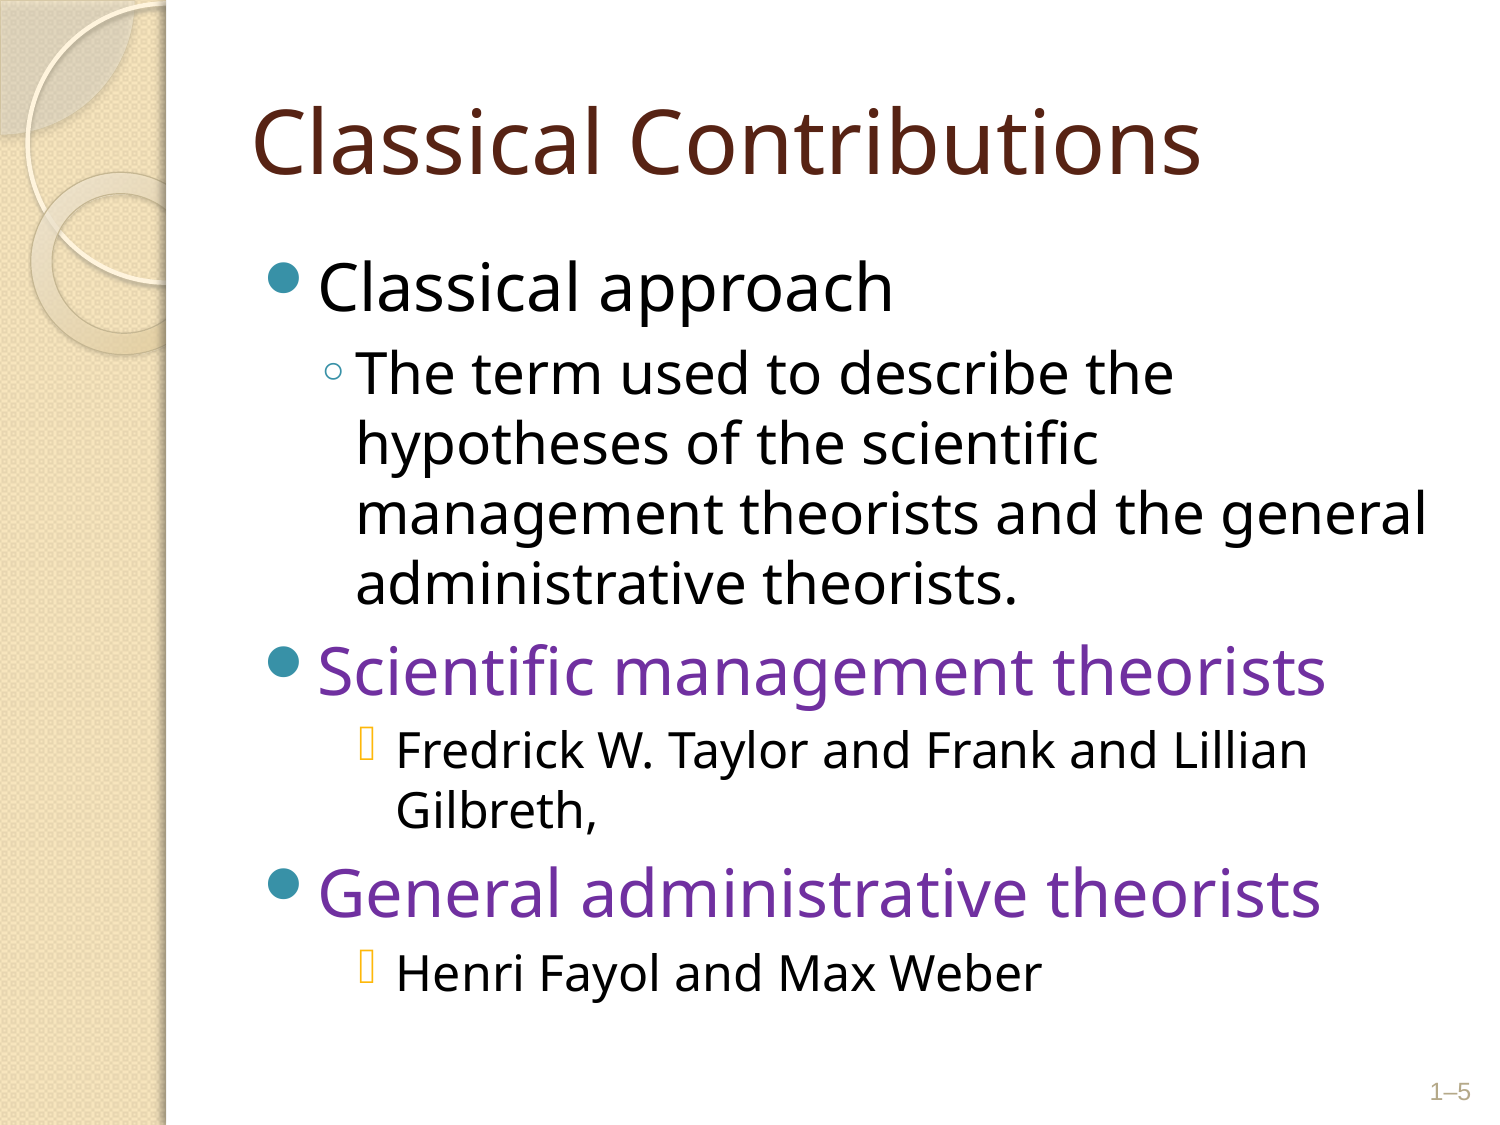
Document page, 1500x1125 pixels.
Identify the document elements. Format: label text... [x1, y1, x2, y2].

list Classical approach The term used to describe the hypotheses of the scientific management theorists and the general administrative theorists. Scientific management theorists Fredrick W. Taylor and Frank and Lillian Gilbreth, General administrative theorists Henri Fayol and Max Weber [235, 237, 1466, 1025]
slide_number 1–5 [1413, 1034, 1488, 1113]
title Classical Contributions [235, 45, 1466, 233]
